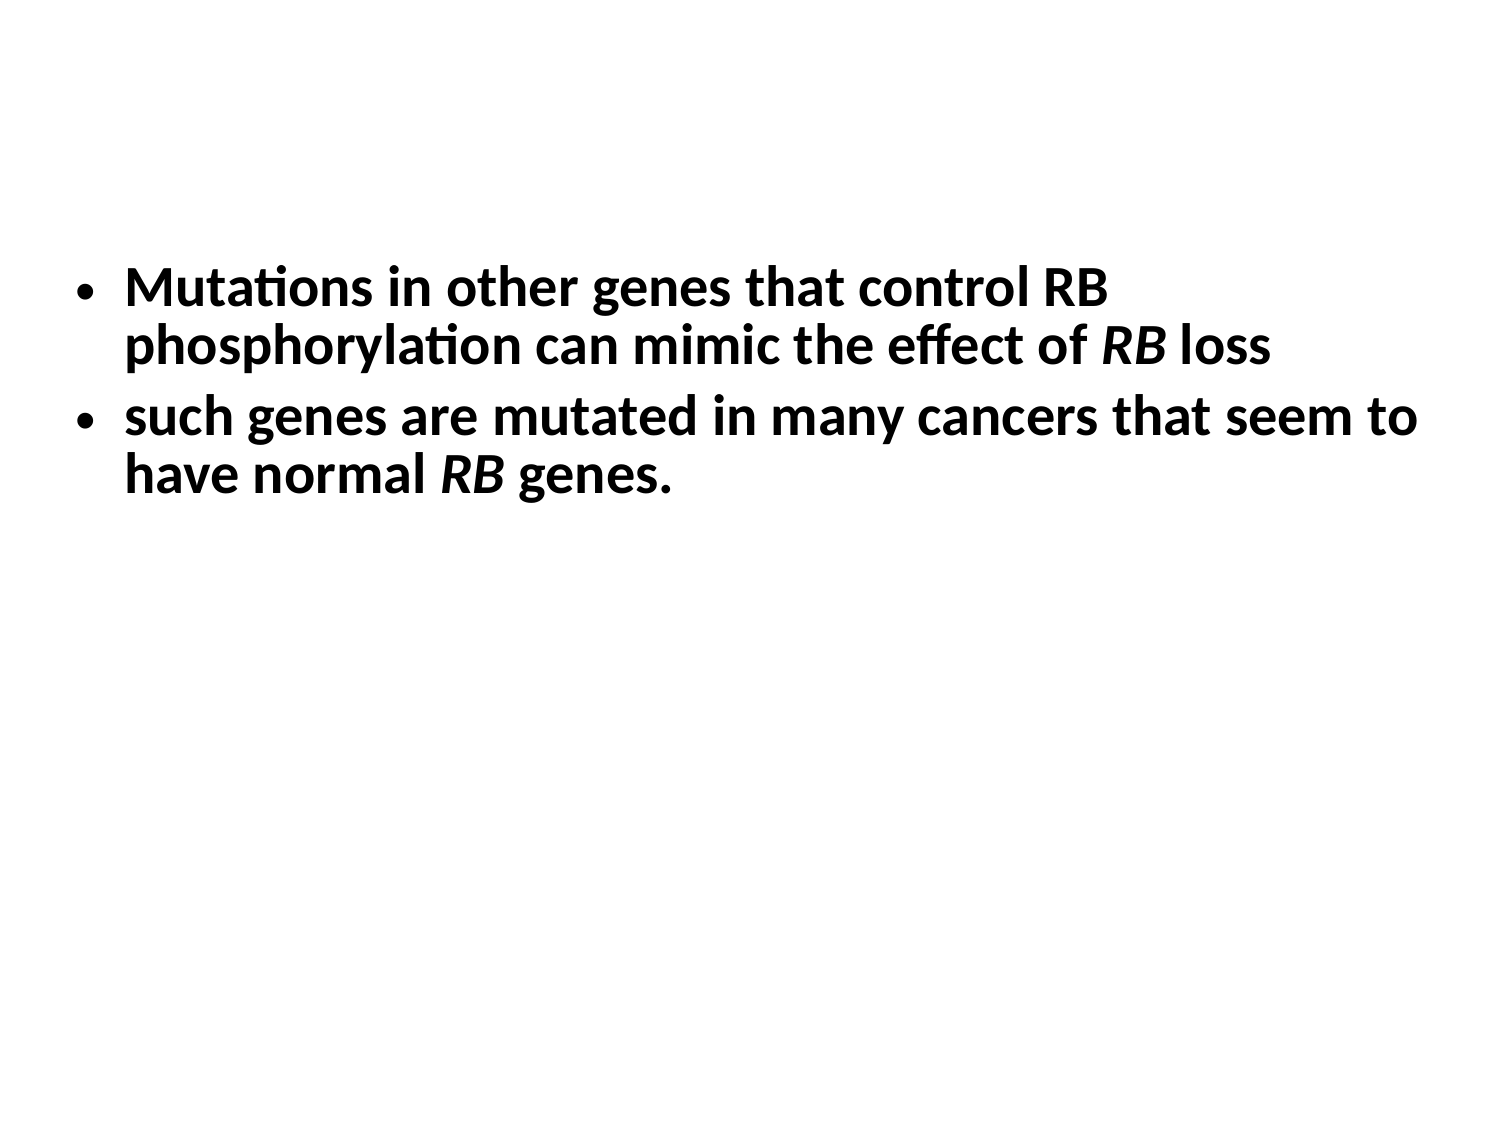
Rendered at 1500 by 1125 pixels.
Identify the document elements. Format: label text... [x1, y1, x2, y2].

list Mutations in other genes that control RB phosphorylation can mimic the effect of RB loss such genes are mutated in many cancers that seem to have normal RB genes. [75, 262, 1425, 1005]
